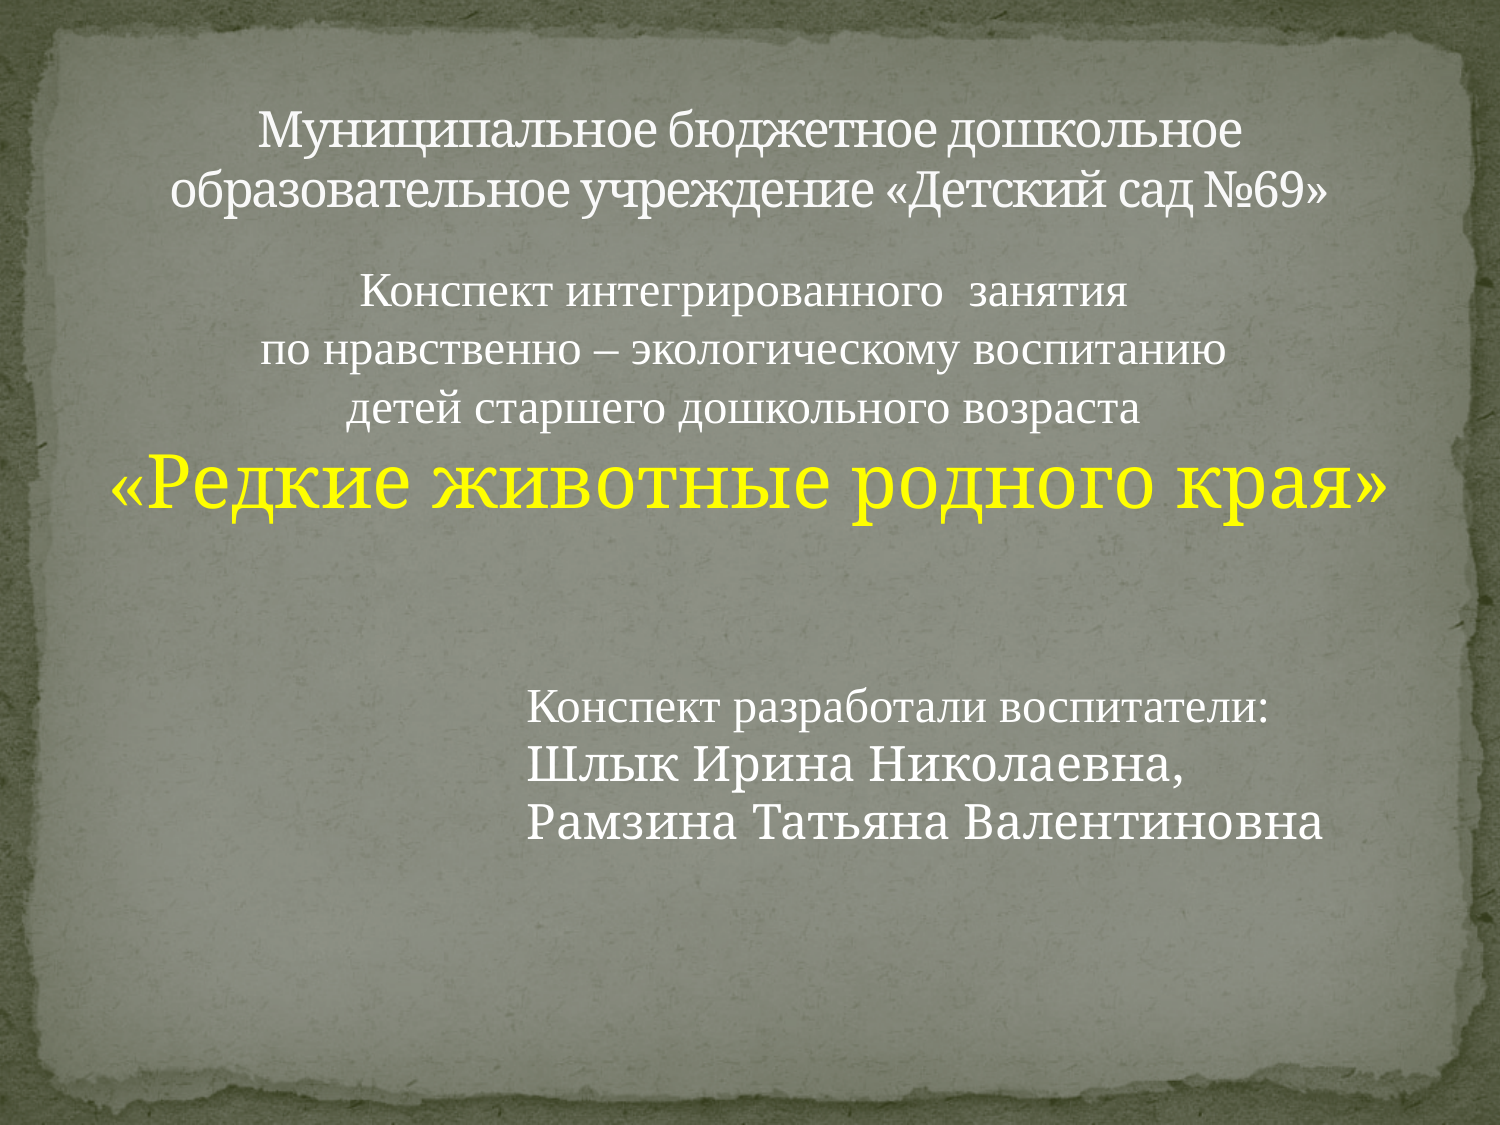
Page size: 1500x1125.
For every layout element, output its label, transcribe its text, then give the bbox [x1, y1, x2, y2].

list Конспект интегрированного занятия по нравственно – экологическому воспитанию детей старшего дошкольного возраста «Редкие животные родного края» Конспект разработали воспитатели: Шлык Ирина Николаевна, Рамзина Татьяна Валентиновна [75, 249, 1425, 1000]
title Муниципальное бюджетное дошкольное образовательное учреждение «Детский сад №69» [74, 24, 1425, 225]
